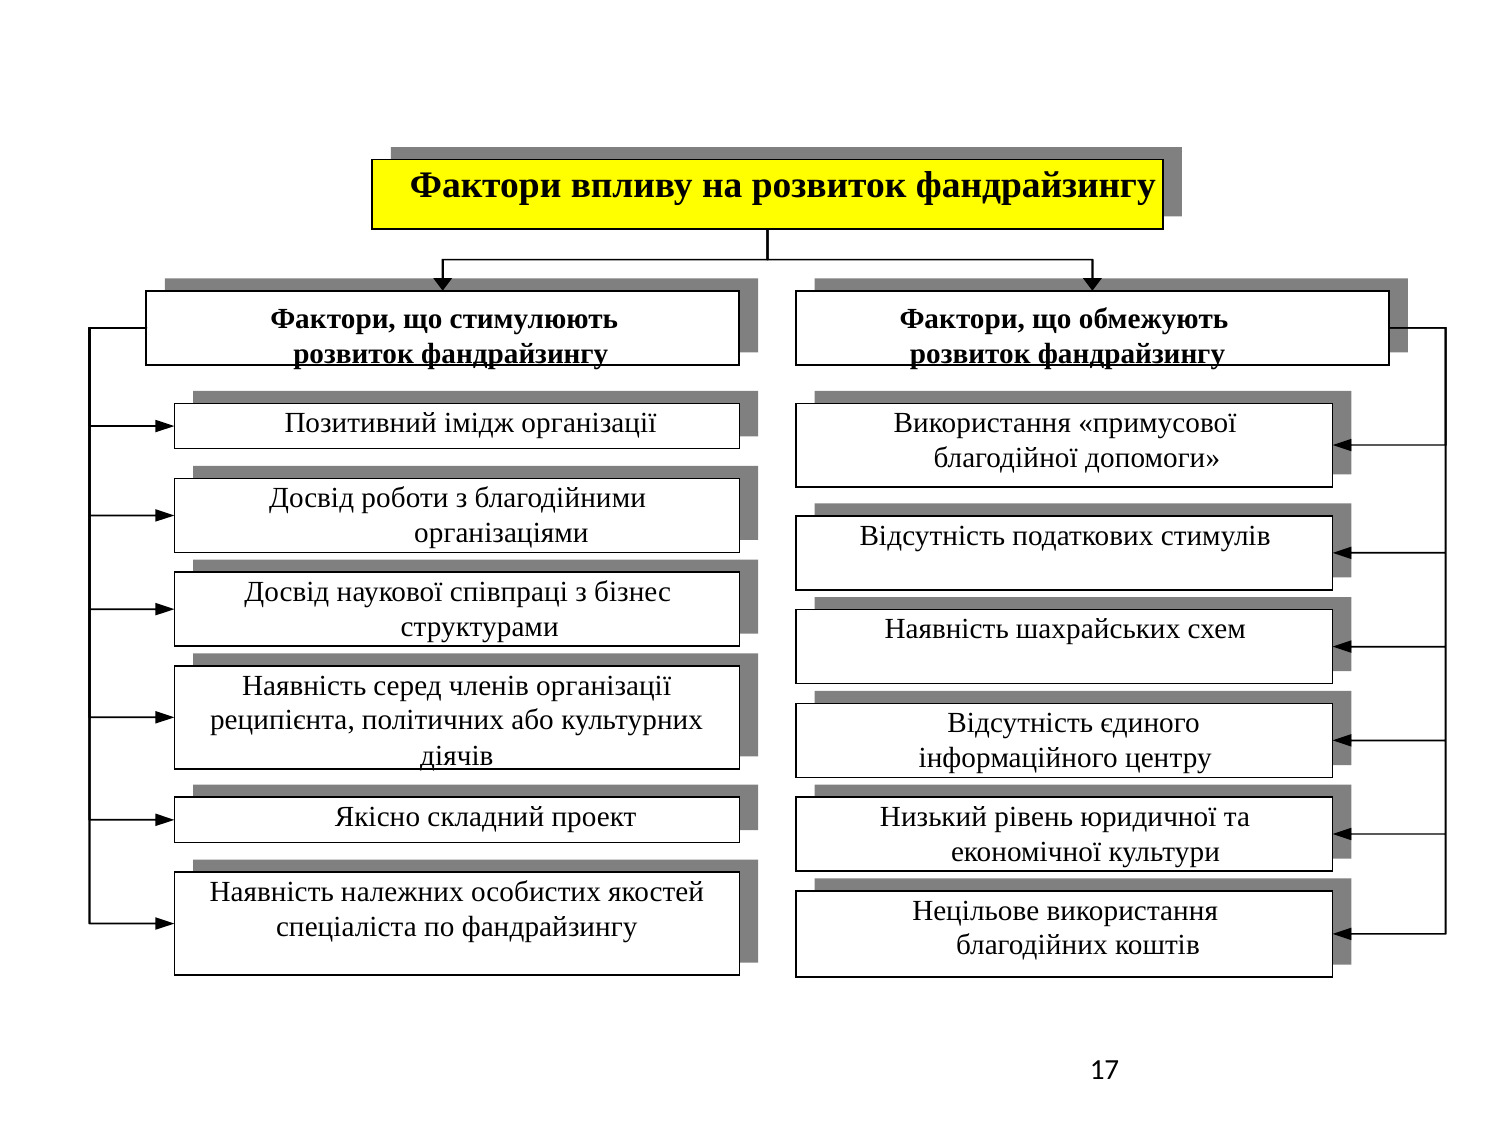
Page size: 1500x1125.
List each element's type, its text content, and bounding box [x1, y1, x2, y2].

slide_number 17 [1074, 1042, 1425, 1103]
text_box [88, 146, 1448, 978]
